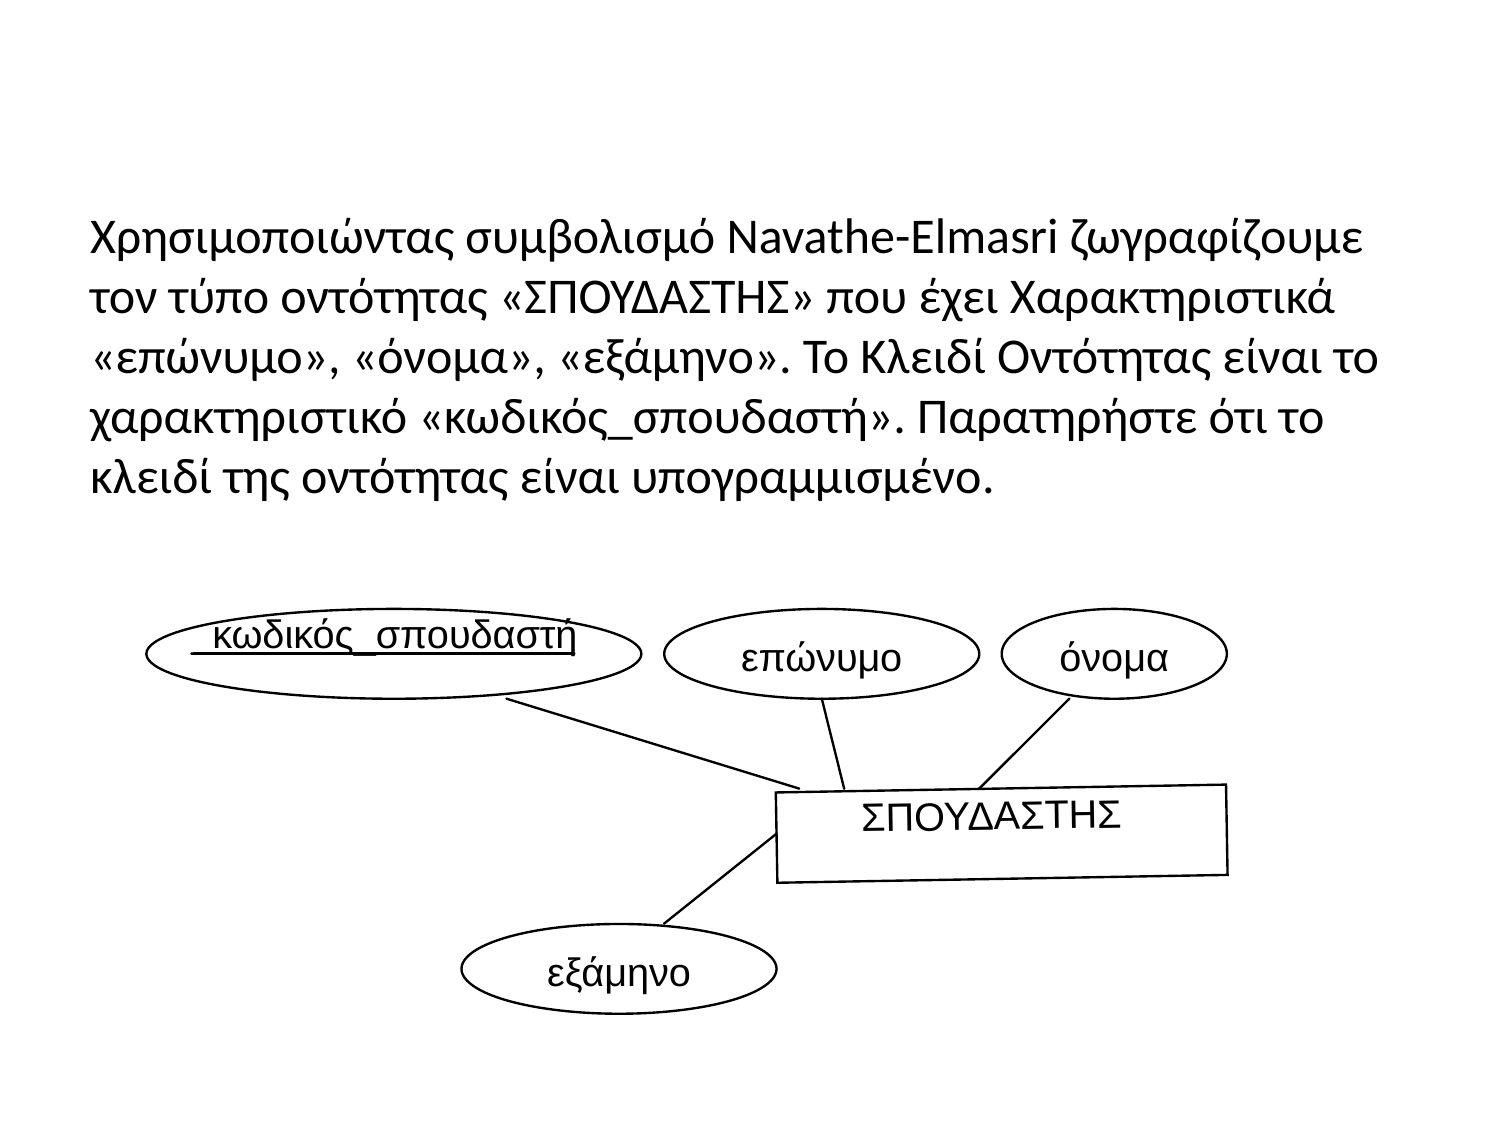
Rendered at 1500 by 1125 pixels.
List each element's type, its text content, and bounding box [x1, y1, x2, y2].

list Χρησιμοποιώντας συμβολισμό Navathe-Elmasri ζωγραφίζουμε τον τύπο οντότητας «ΣΠΟΥΔΑΣΤΗΣ» που έχει Χαρακτηριστικά «επώνυμο», «όνομα», «εξάμηνο». Το Κλειδί Οντότητας είναι το χαρακτηριστικό «κωδικός_σπουδαστή». Παρατηρήστε ότι το κλειδί της οντότητας είναι υπογραμμισμένο. [75, 196, 1425, 1024]
picture [123, 585, 1318, 1037]
